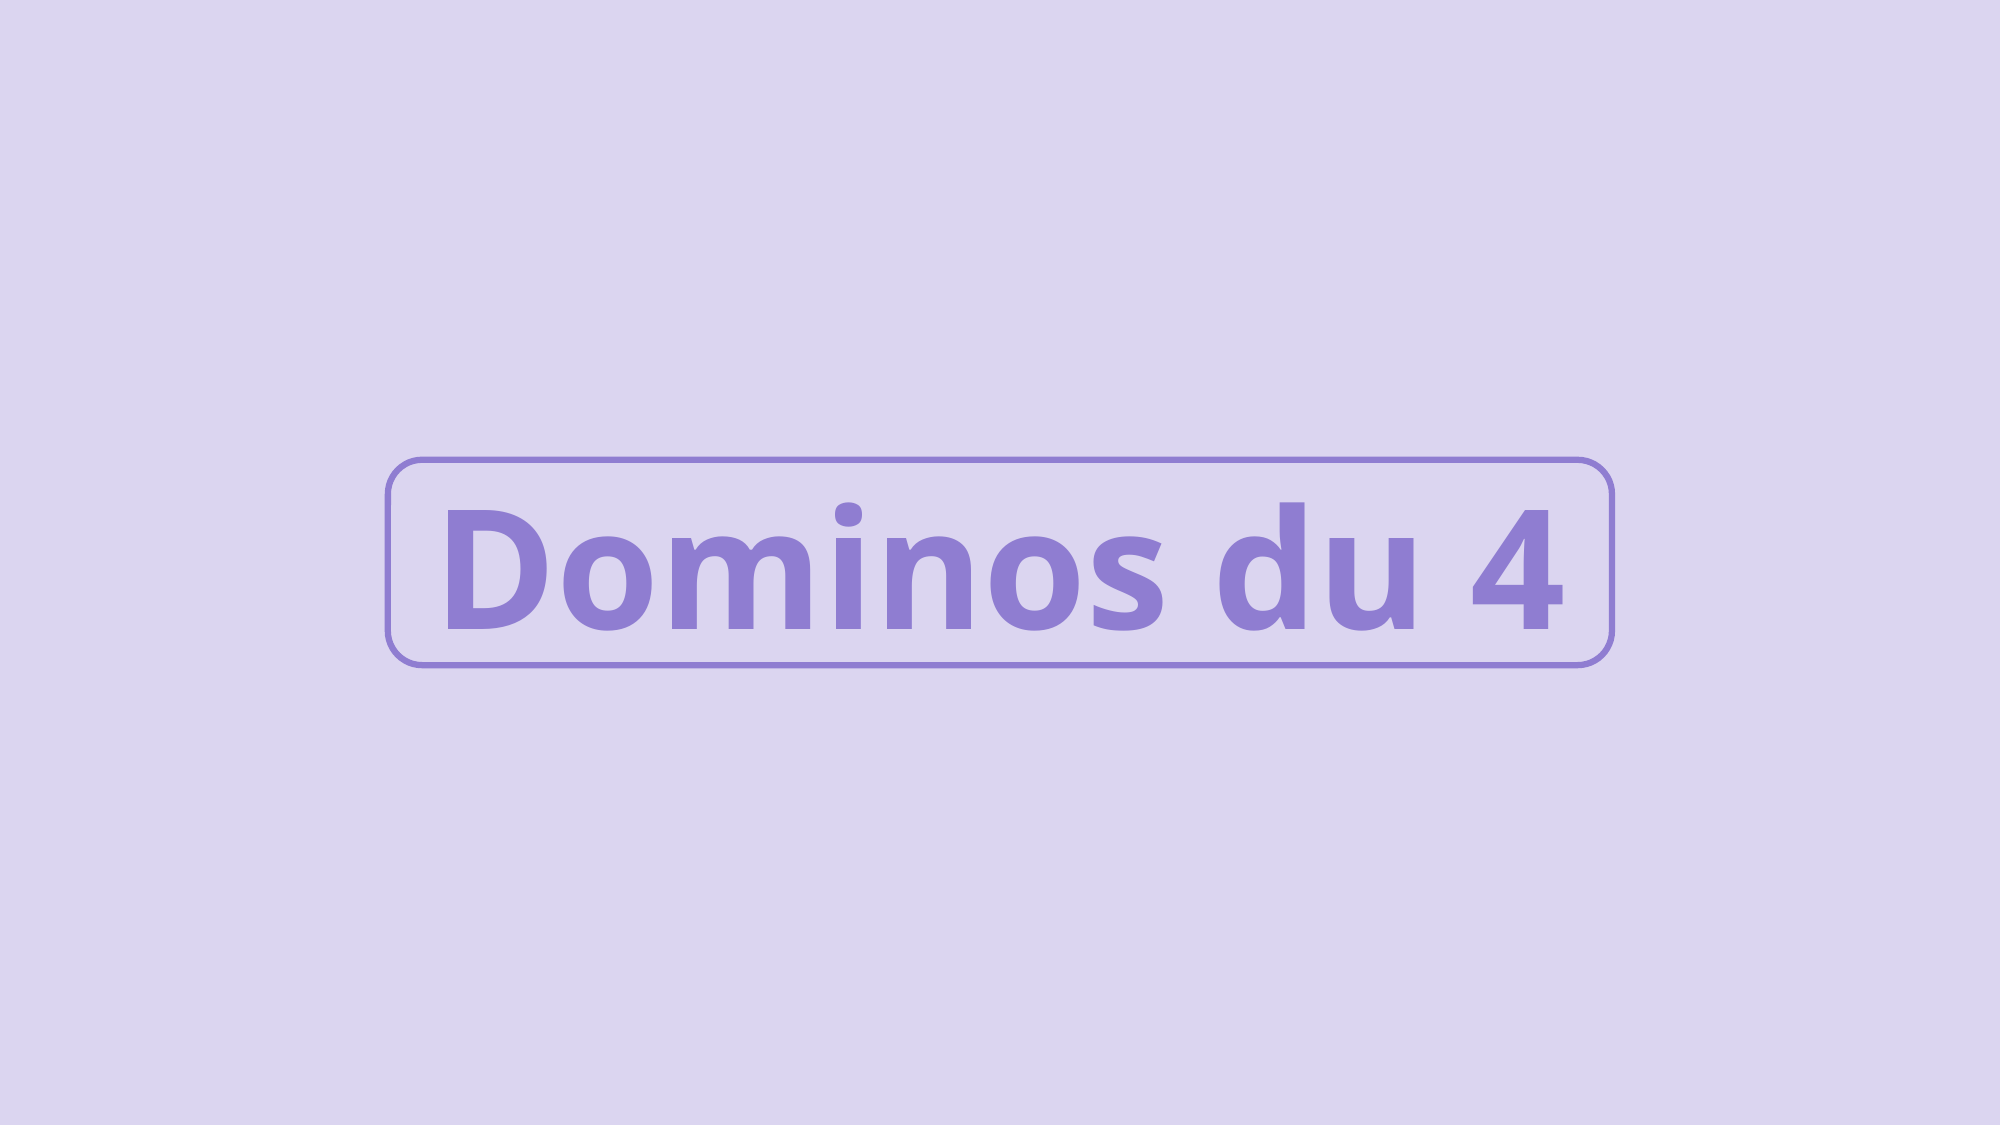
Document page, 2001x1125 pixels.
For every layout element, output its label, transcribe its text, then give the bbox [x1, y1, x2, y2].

text_box Dominos du 4 [386, 458, 1614, 667]
